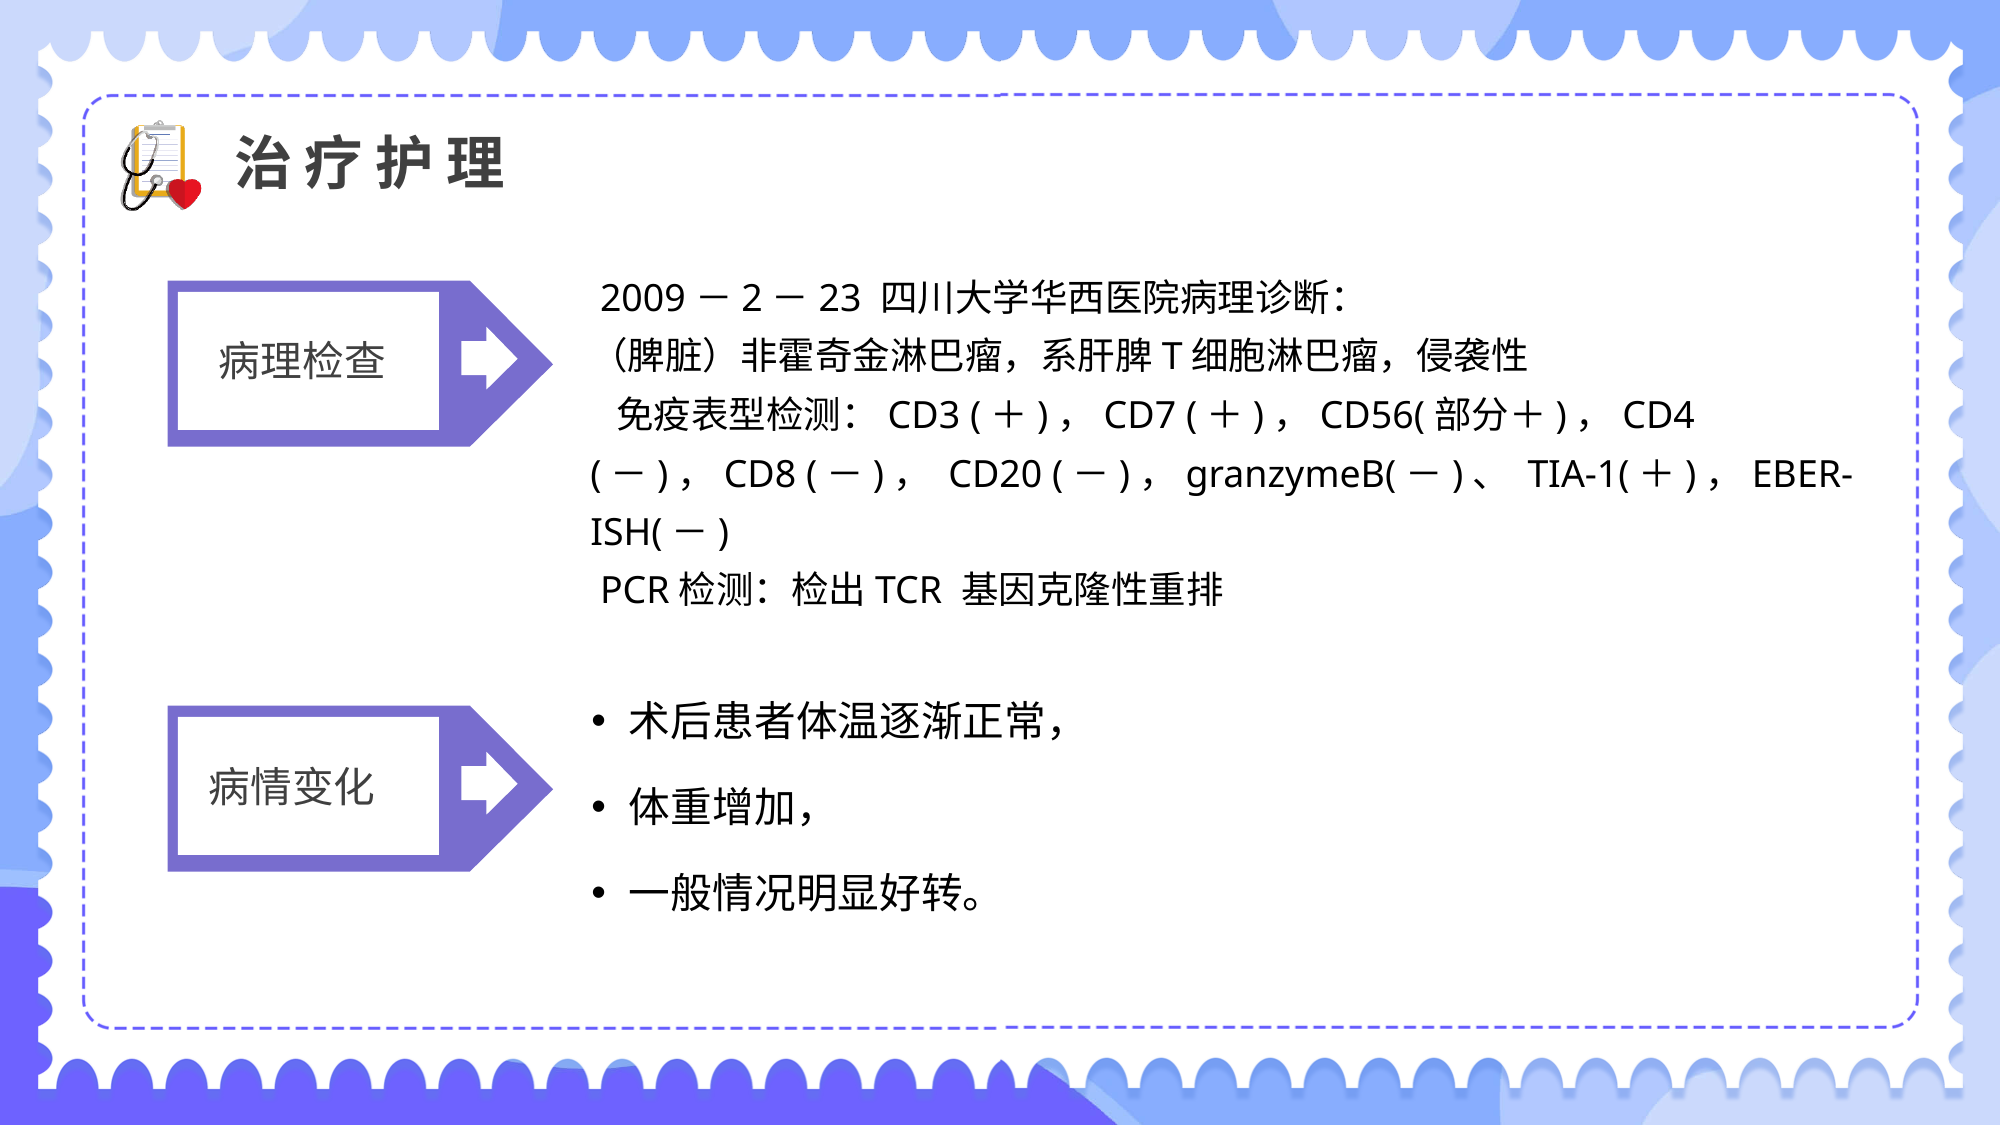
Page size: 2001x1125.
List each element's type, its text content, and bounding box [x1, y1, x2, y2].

text_box [461, 326, 518, 390]
text_box 病情变化 [201, 753, 398, 819]
text_box [177, 716, 439, 855]
text_box [167, 280, 554, 447]
text_box [461, 751, 518, 815]
picture [0, 0, 2000, 1125]
text_box 术后患者体温逐渐正常， 体重增加， 一般情况明显好转。 [576, 672, 1236, 965]
text_box 病理检查 [211, 326, 402, 392]
text_box [167, 705, 554, 872]
text_box 治疗护理 [219, 118, 520, 204]
list 2009－2－23 四川大学华西医院病理诊断： （脾脏）非霍奇金淋巴瘤，系肝脾T细胞淋巴瘤，侵袭性 免疫表型检测：CD3 (＋)，CD7 (＋)，CD56(部分＋)，CD4 (－)，CD8 (－)， CD20 (－)，granzymeB(－)、 TIA-1(＋)，EBER-ISH(－) PCR检测：检出TCR 基因克隆性重排 [575, 253, 1901, 613]
text_box [177, 291, 439, 430]
